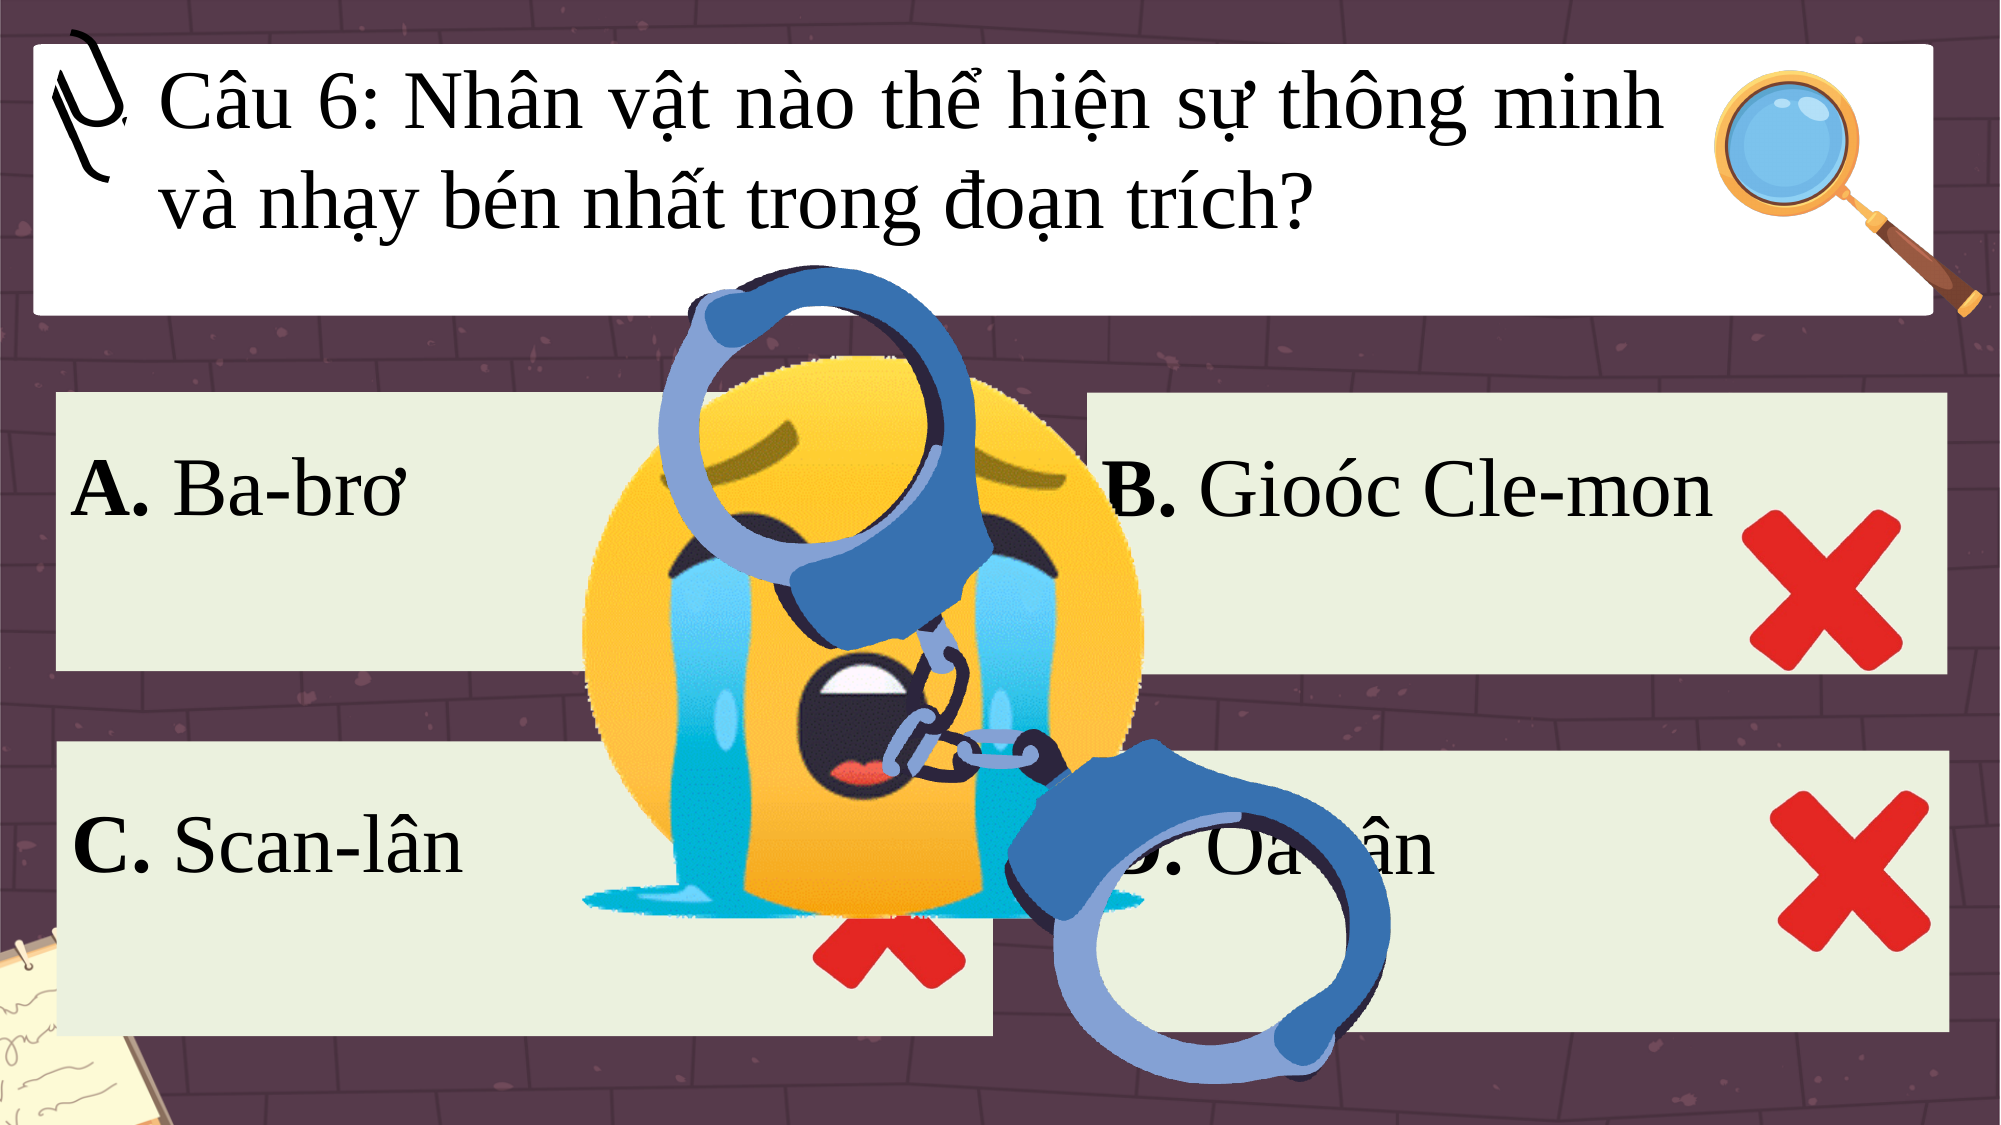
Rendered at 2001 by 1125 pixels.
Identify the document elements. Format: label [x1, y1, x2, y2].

picture [0, 0, 2000, 1125]
text_box [33, 43, 1934, 316]
